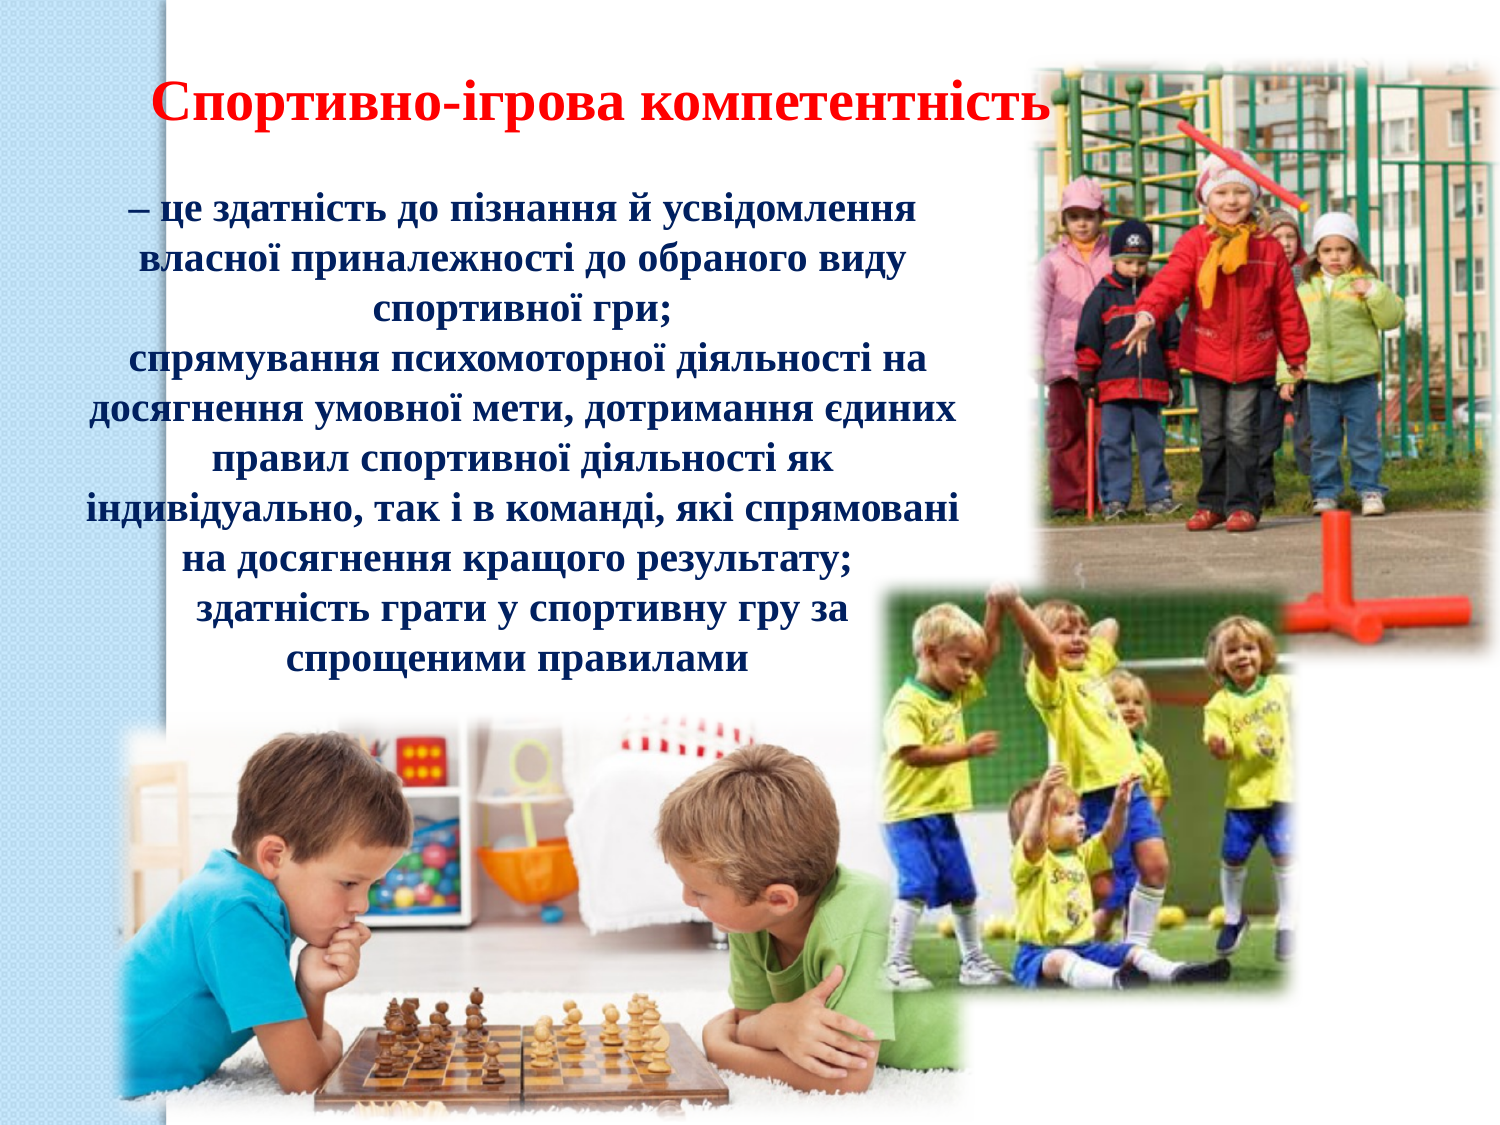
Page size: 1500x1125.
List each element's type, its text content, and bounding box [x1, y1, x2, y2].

text_box – це здатність до пізнання й усвідомлення власної приналежності до обраного виду спортивної гри; спрямування психомоторної діяльності на досягнення умовної мети, дотримання єдиних правил спортивної діяльності як індивідуально, так і в команді, які спрямовані на досягнення кращого результату; здатність грати у спортивну гру за спрощеними правилами [59, 172, 986, 688]
picture [108, 54, 1500, 1122]
text_box Спортивно-ігрова компетентність [135, 54, 1020, 140]
